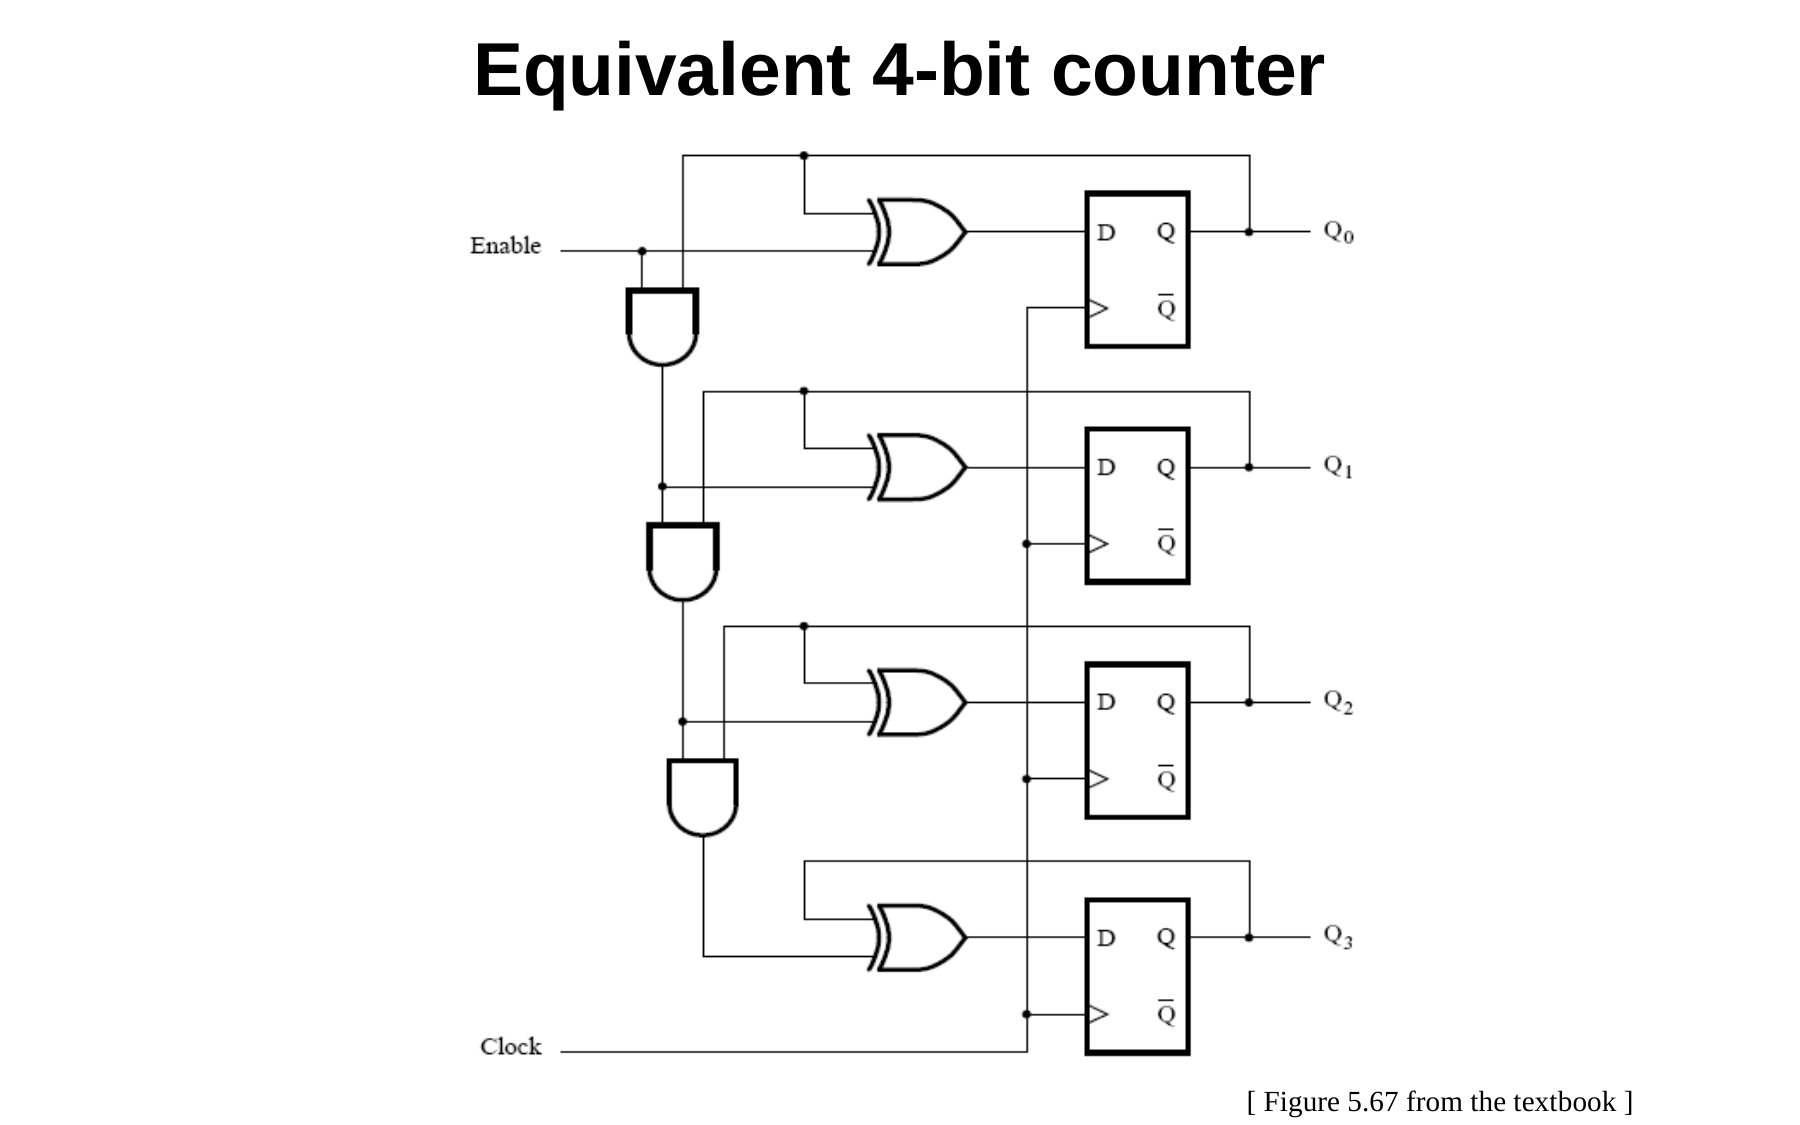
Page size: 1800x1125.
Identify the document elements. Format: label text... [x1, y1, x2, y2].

picture [441, 120, 1401, 1113]
text_box [ Figure 5.67 from the textbook ] [1231, 1074, 1650, 1125]
text_box Equivalent 4-bit counter [149, 12, 1650, 113]
